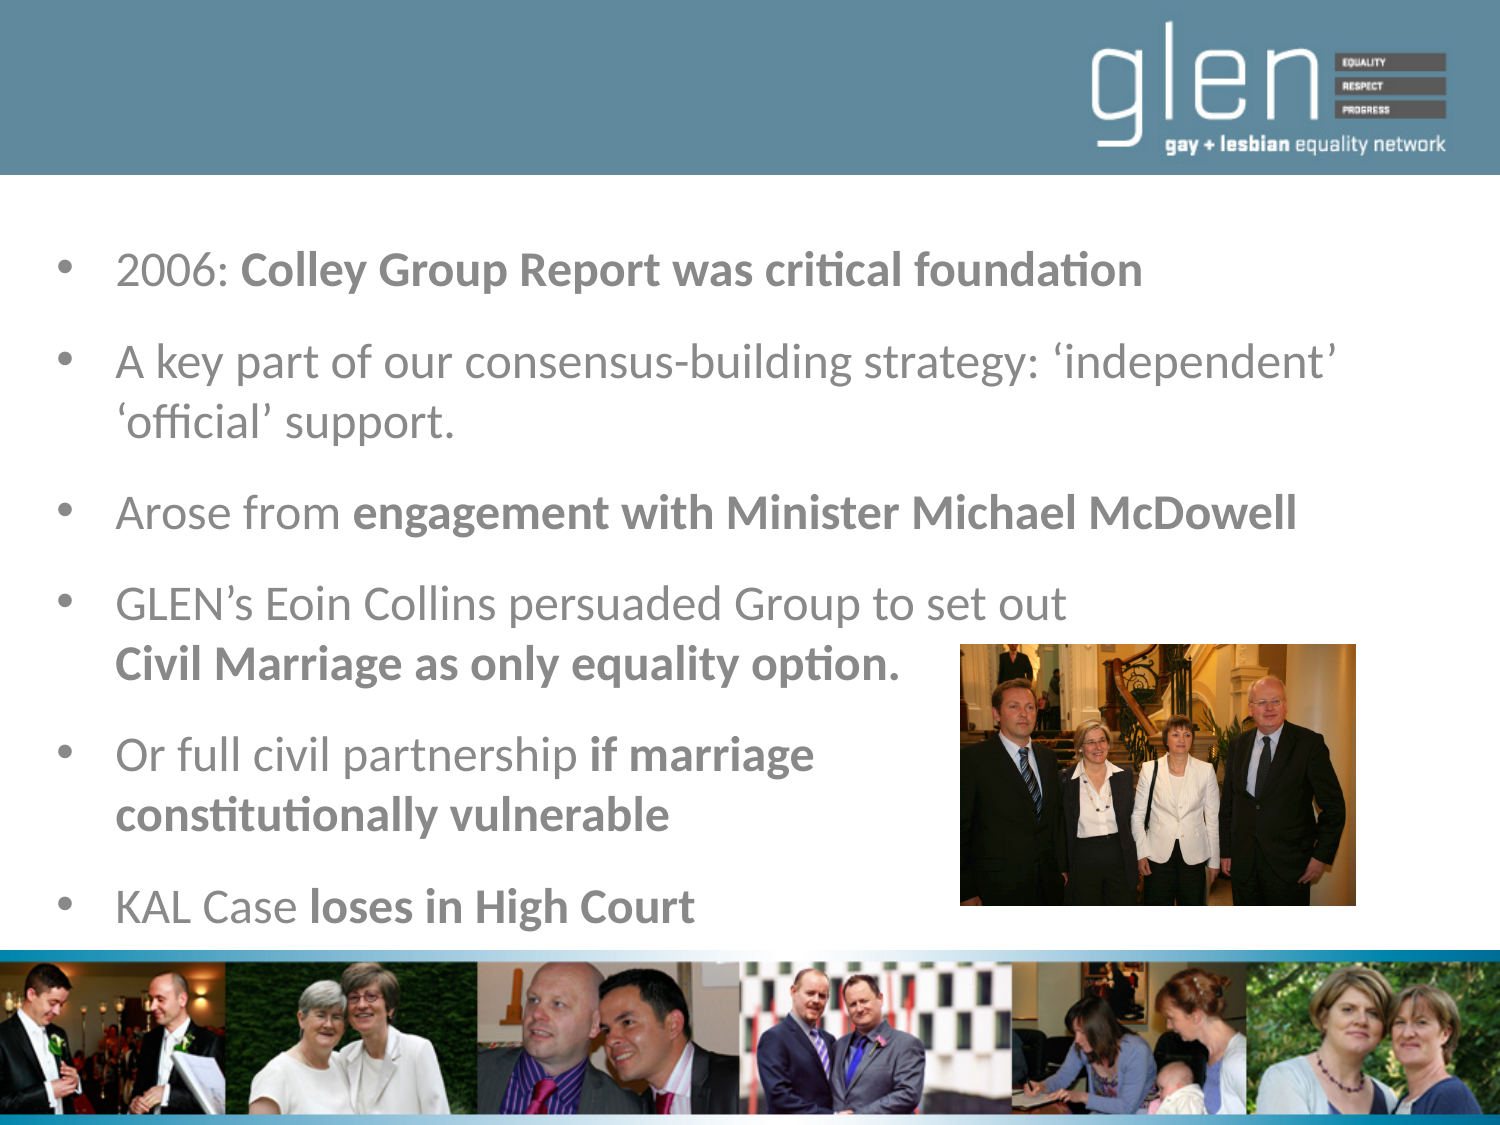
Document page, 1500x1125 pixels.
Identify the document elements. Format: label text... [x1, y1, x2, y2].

picture [960, 644, 1357, 906]
picture [0, 950, 1500, 1125]
subtitle 2006: Colley Group Report was critical foundation A key part of our consensus-building strategy: ‘independent’ ‘official’ support. Arose from engagement with Minister Michael McDowell GLEN’s Eoin Collins persuaded Group to set out Civil Marriage as only equality option. Or full civil partnership if marriage constitutionally vulnerable KAL Case loses in High Court [41, 229, 1393, 847]
picture [0, 0, 1500, 176]
